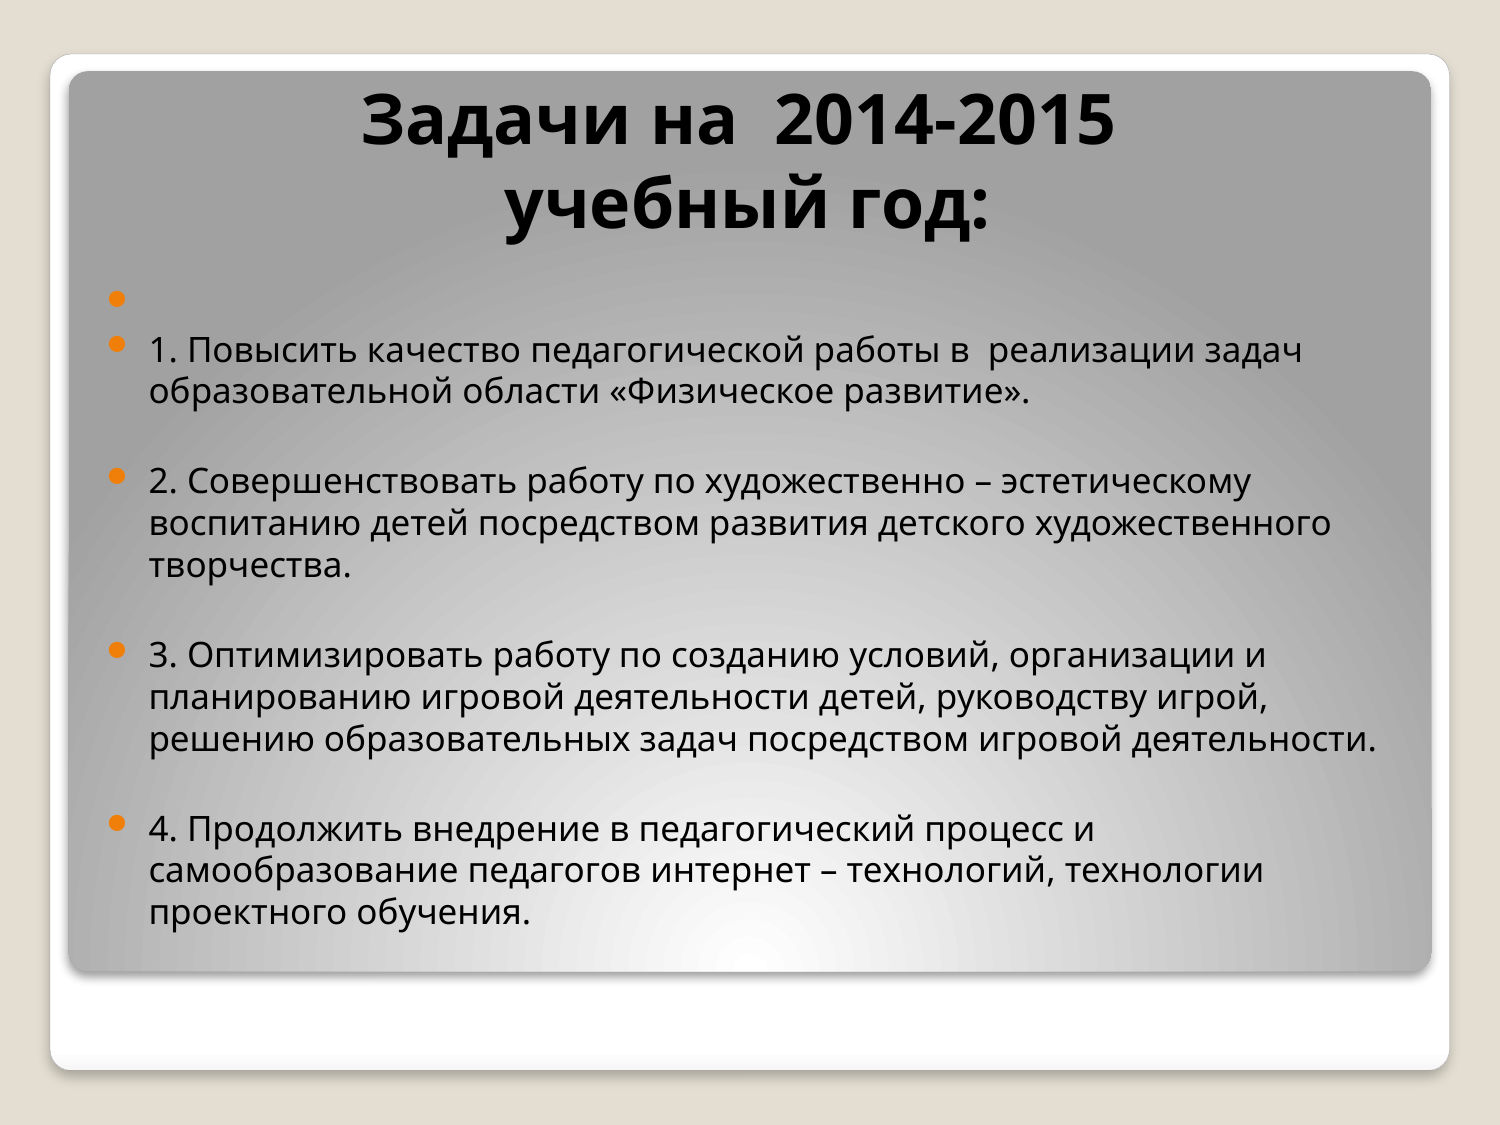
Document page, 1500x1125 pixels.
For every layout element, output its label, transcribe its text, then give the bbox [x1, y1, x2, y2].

title Задачи на 2014-2015 учебный год: [76, 66, 1420, 267]
list 1. Повысить качество педагогической работы в реализации задач образовательной области «Физическое развитие». 2. Совершенствовать работу по художественно – эстетическому воспитанию детей посредством развития детского художественного творчества. 3. Оптимизировать работу по созданию условий, организации и планированию игровой деятельности детей, руководству игрой, решению образовательных задач посредством игровой деятельности. 4. Продолжить внедрение в педагогический процесс и самообразование педагогов интернет – технологий, технологии проектного обучения. [76, 267, 1420, 955]
